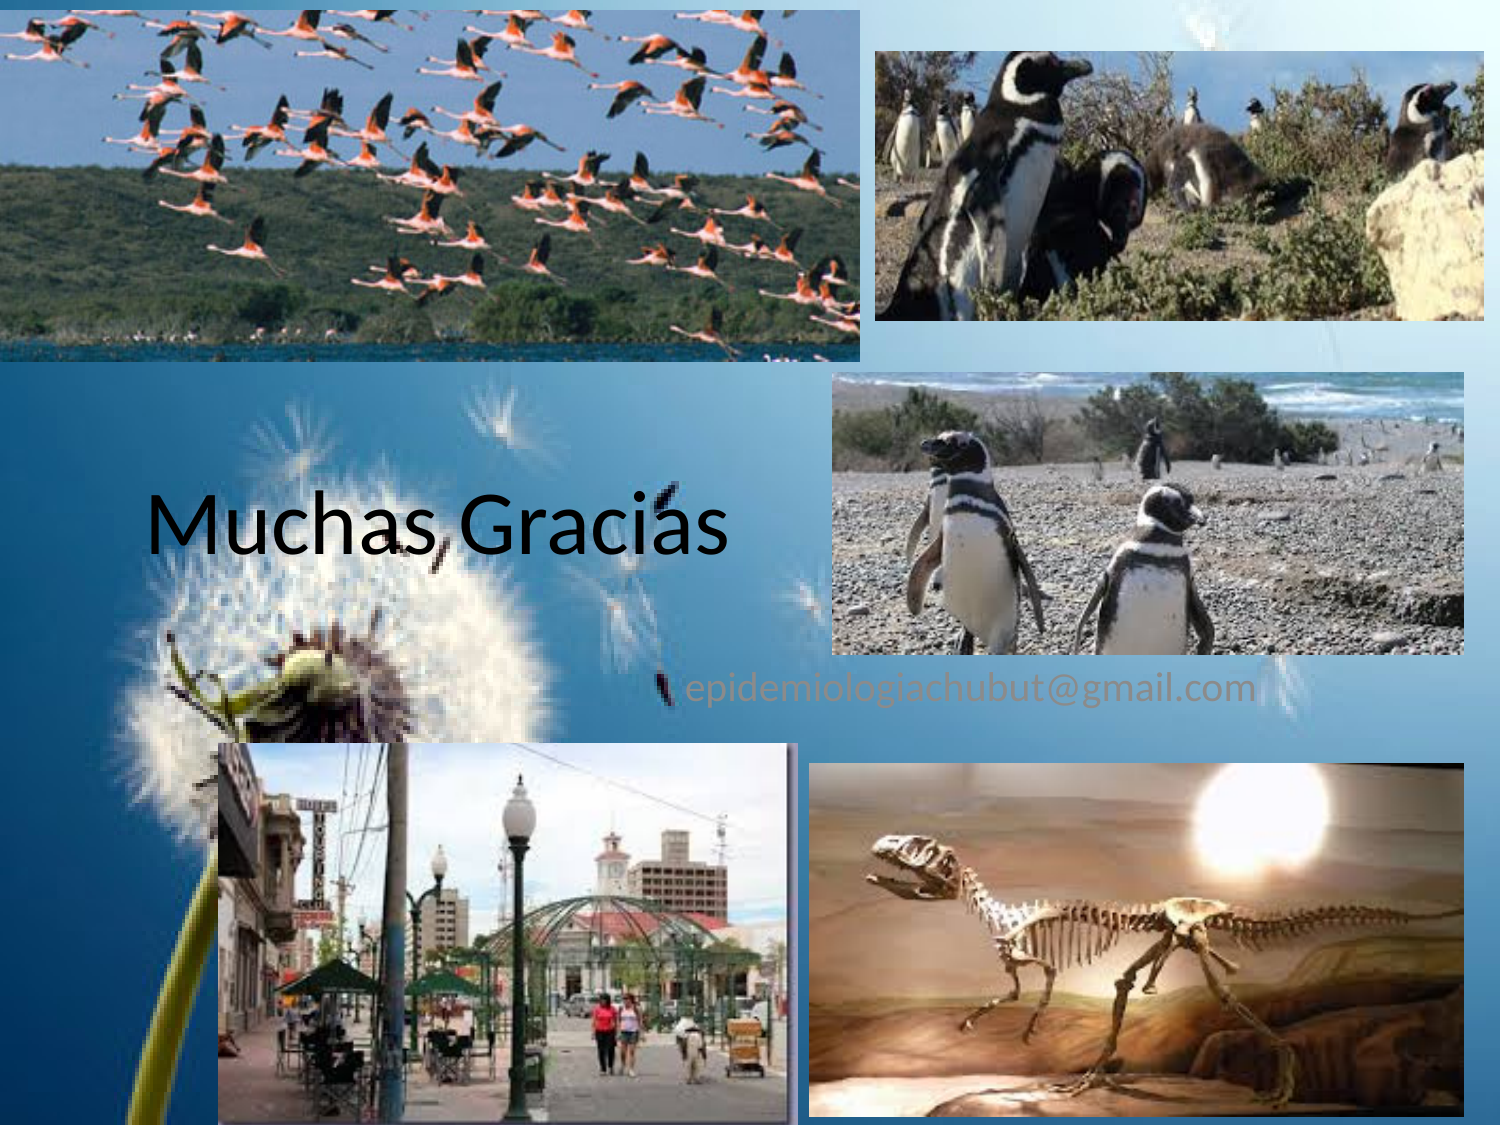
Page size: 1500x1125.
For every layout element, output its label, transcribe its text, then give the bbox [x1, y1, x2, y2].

picture [0, 0, 1500, 1125]
text_box Muchas Gracias [0, 397, 827, 639]
text_box epidemiologiachubut@gmail.com [446, 652, 1496, 940]
